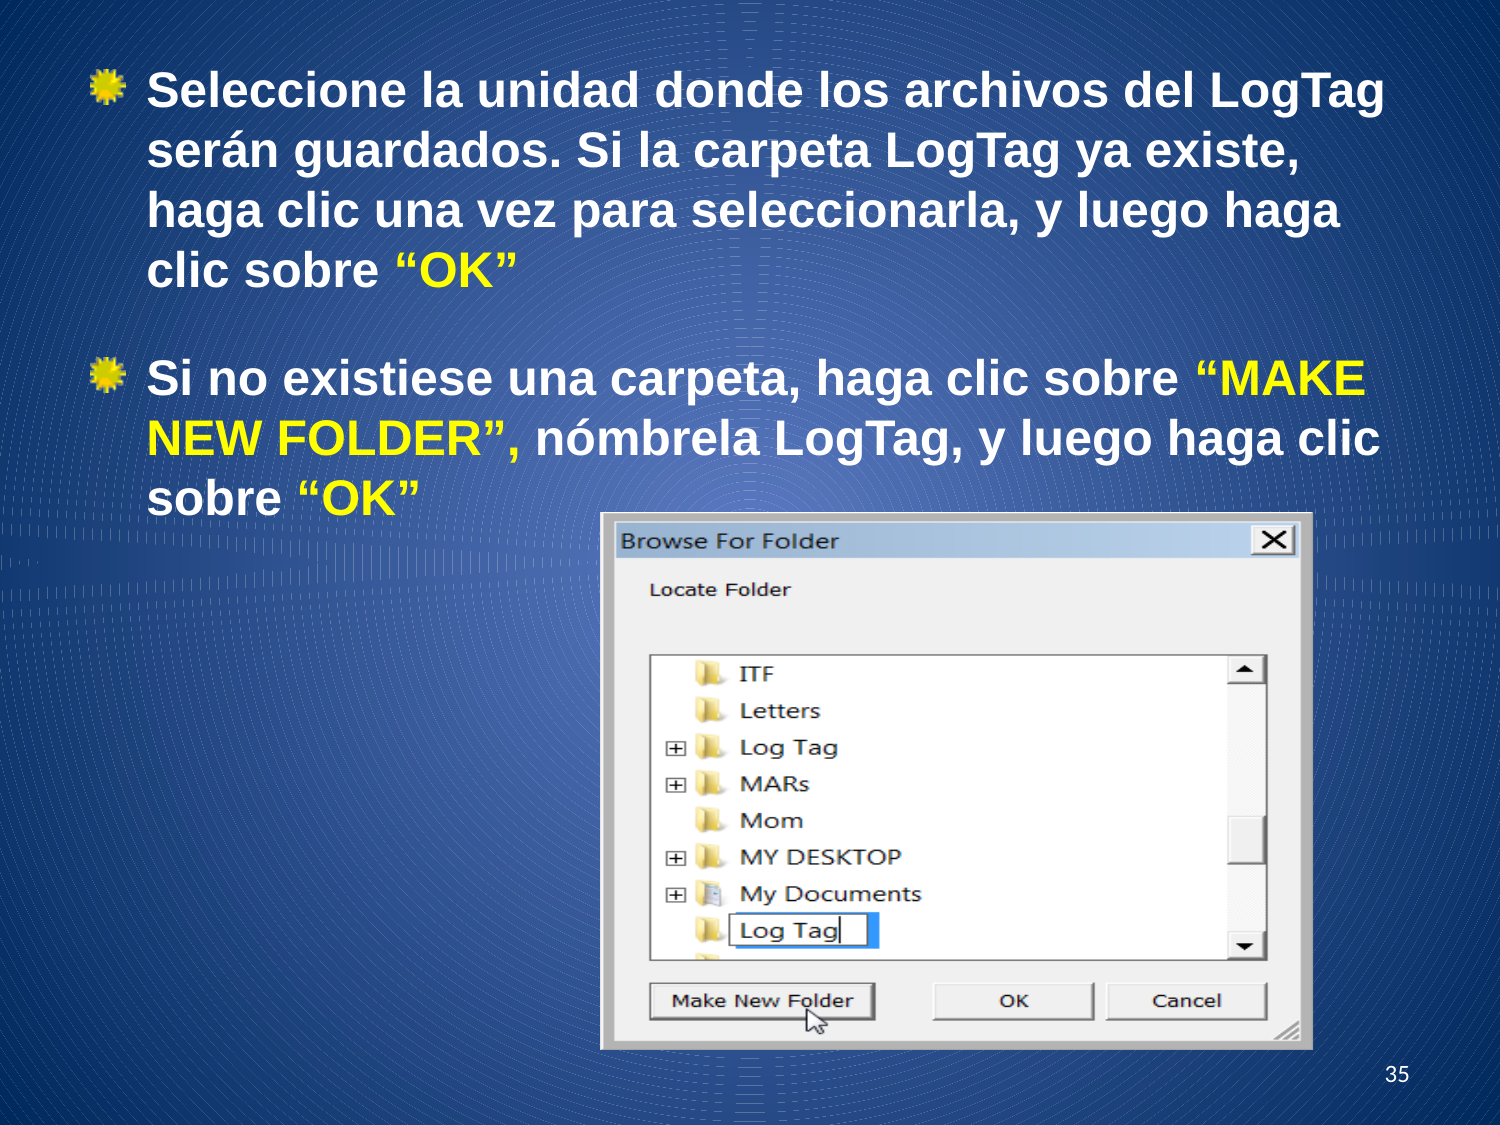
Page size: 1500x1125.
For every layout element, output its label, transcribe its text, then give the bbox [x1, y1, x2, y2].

picture [90, 69, 126, 105]
picture [599, 512, 1314, 1051]
list Seleccione la unidad donde los archivos del LogTag serán guardados. Si la carpeta LogTag ya existe, haga clic una vez para seleccionarla, y luego haga clic sobre “OK” Si no existiese una carpeta, haga clic sobre “MAKE NEW FOLDER”, nómbrela LogTag, y luego haga clic sobre “OK” [75, 50, 1425, 1005]
picture [90, 357, 126, 393]
slide_number 35 [1074, 1042, 1425, 1103]
